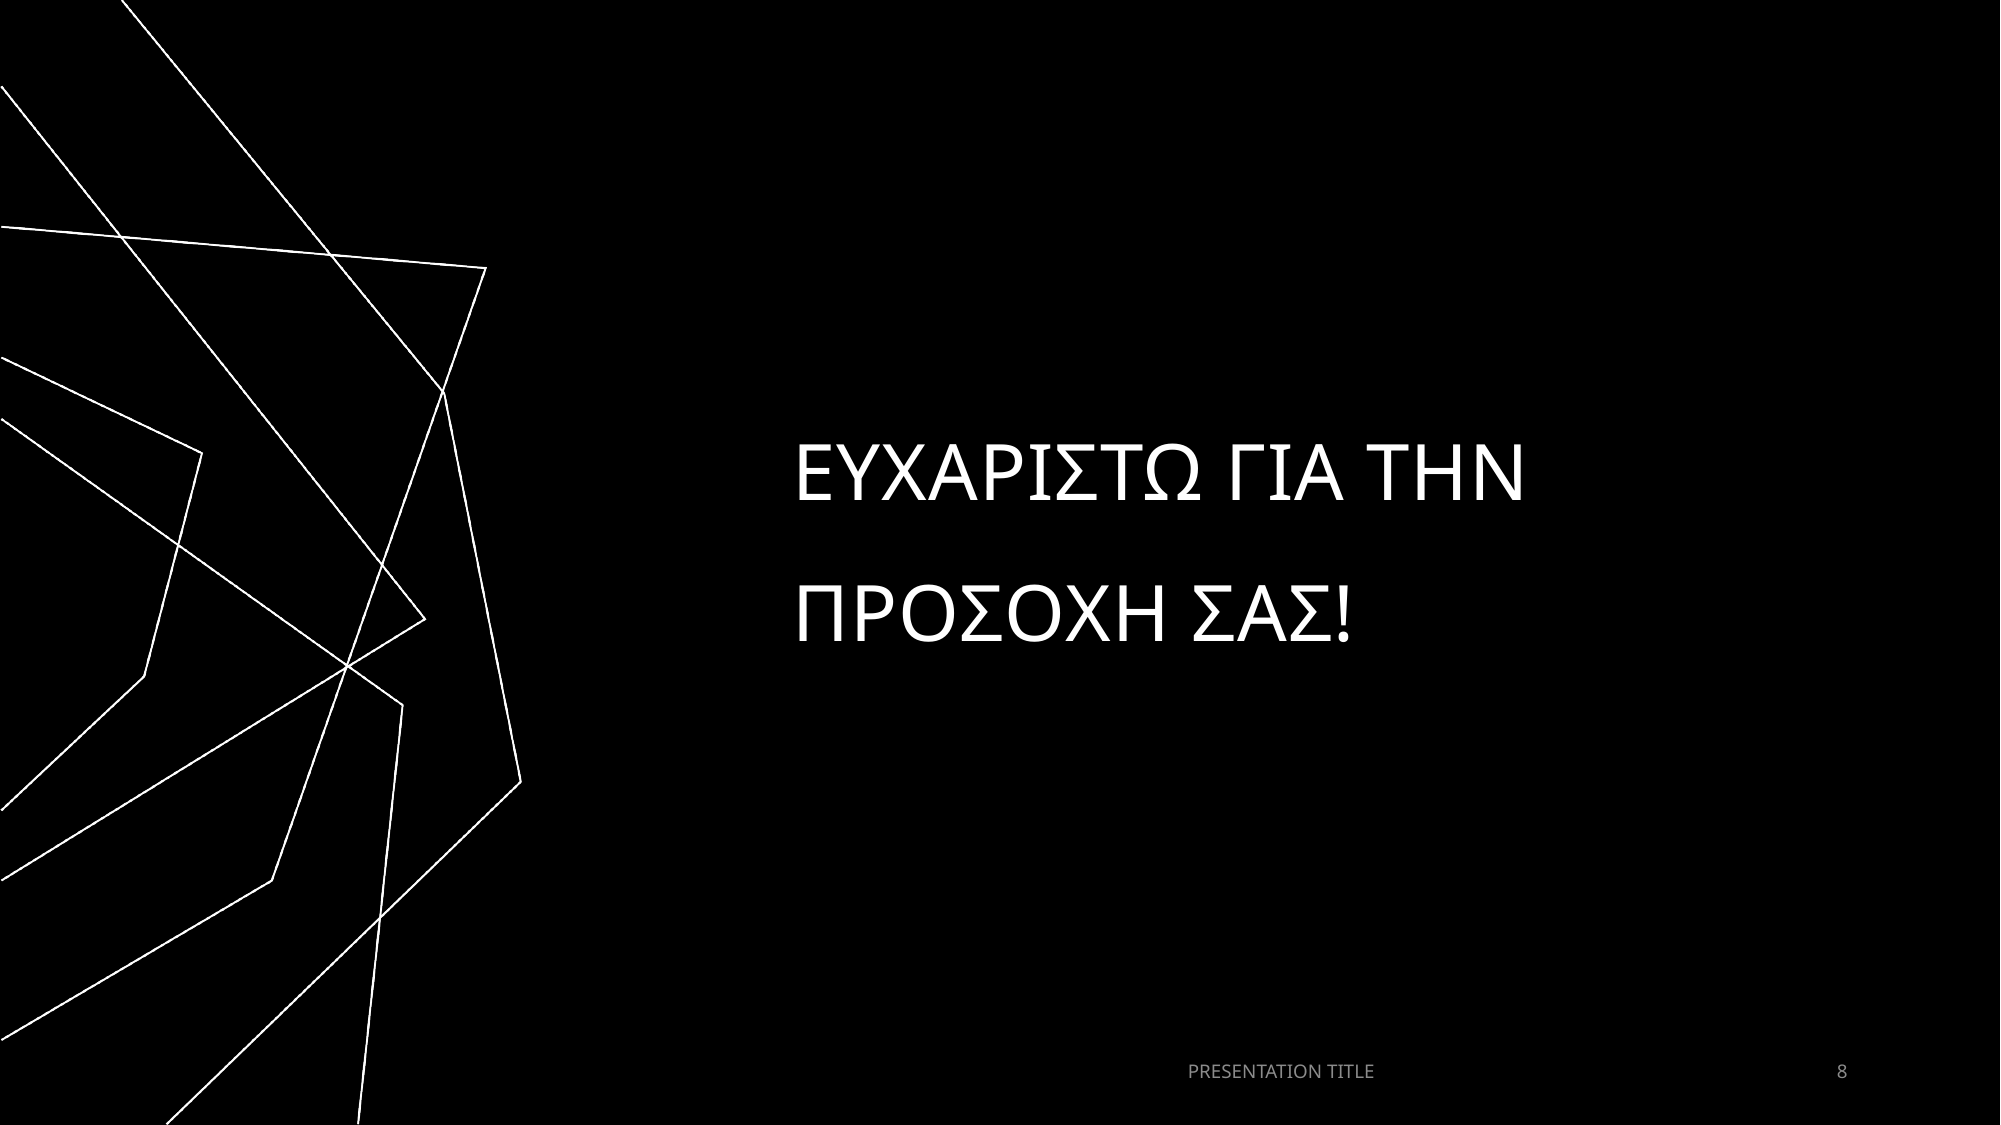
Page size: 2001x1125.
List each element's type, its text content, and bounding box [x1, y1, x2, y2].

picture [0, 0, 522, 1125]
subtitle ΕΥΧΑΡΙΣΤΩ ΓΙΑ ΤΗΝ ΠΡΟΣΟΧΗ ΣΑΣ! [777, 368, 1605, 671]
footer PRESENTATION TITLE [1062, 1042, 1500, 1103]
slide_number 8 [1571, 1042, 1863, 1103]
